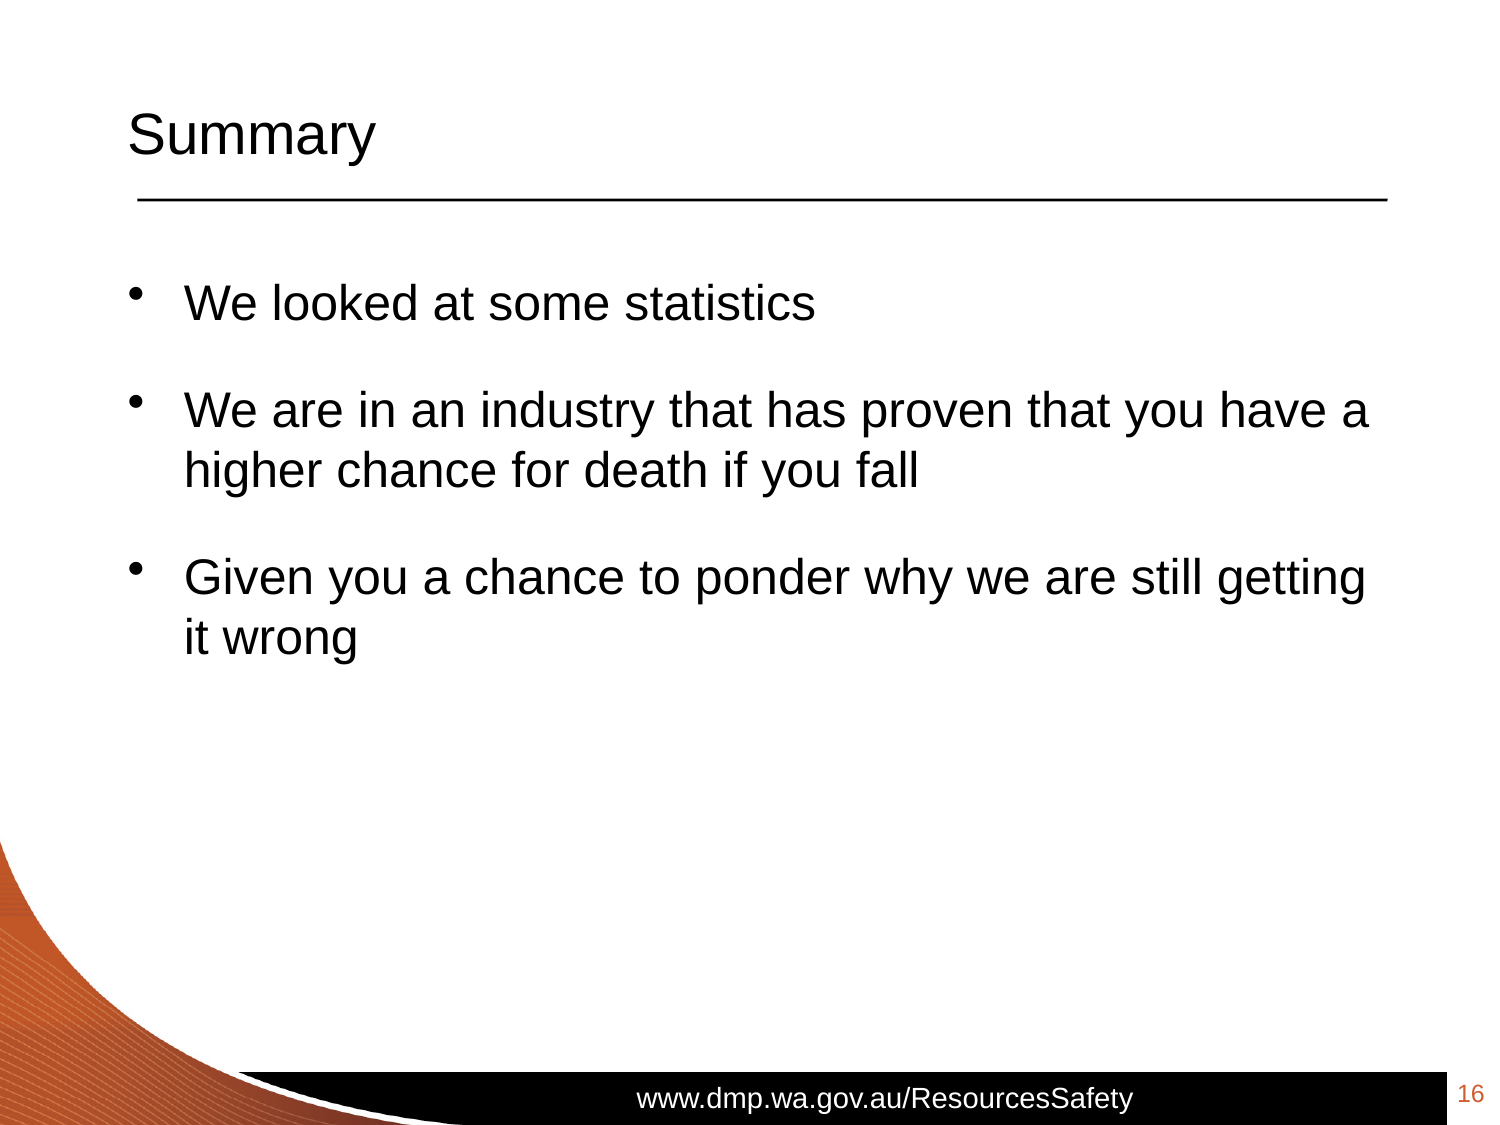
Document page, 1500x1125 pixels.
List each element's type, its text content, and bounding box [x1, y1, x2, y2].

title Summary [112, 37, 1388, 226]
list We looked at some statistics We are in an industry that has proven that you have a higher chance for death if you fall Given you a chance to ponder why we are still getting it wrong [112, 262, 1388, 1001]
picture [0, 825, 1447, 1125]
slide_number 16 [1293, 1070, 1500, 1125]
